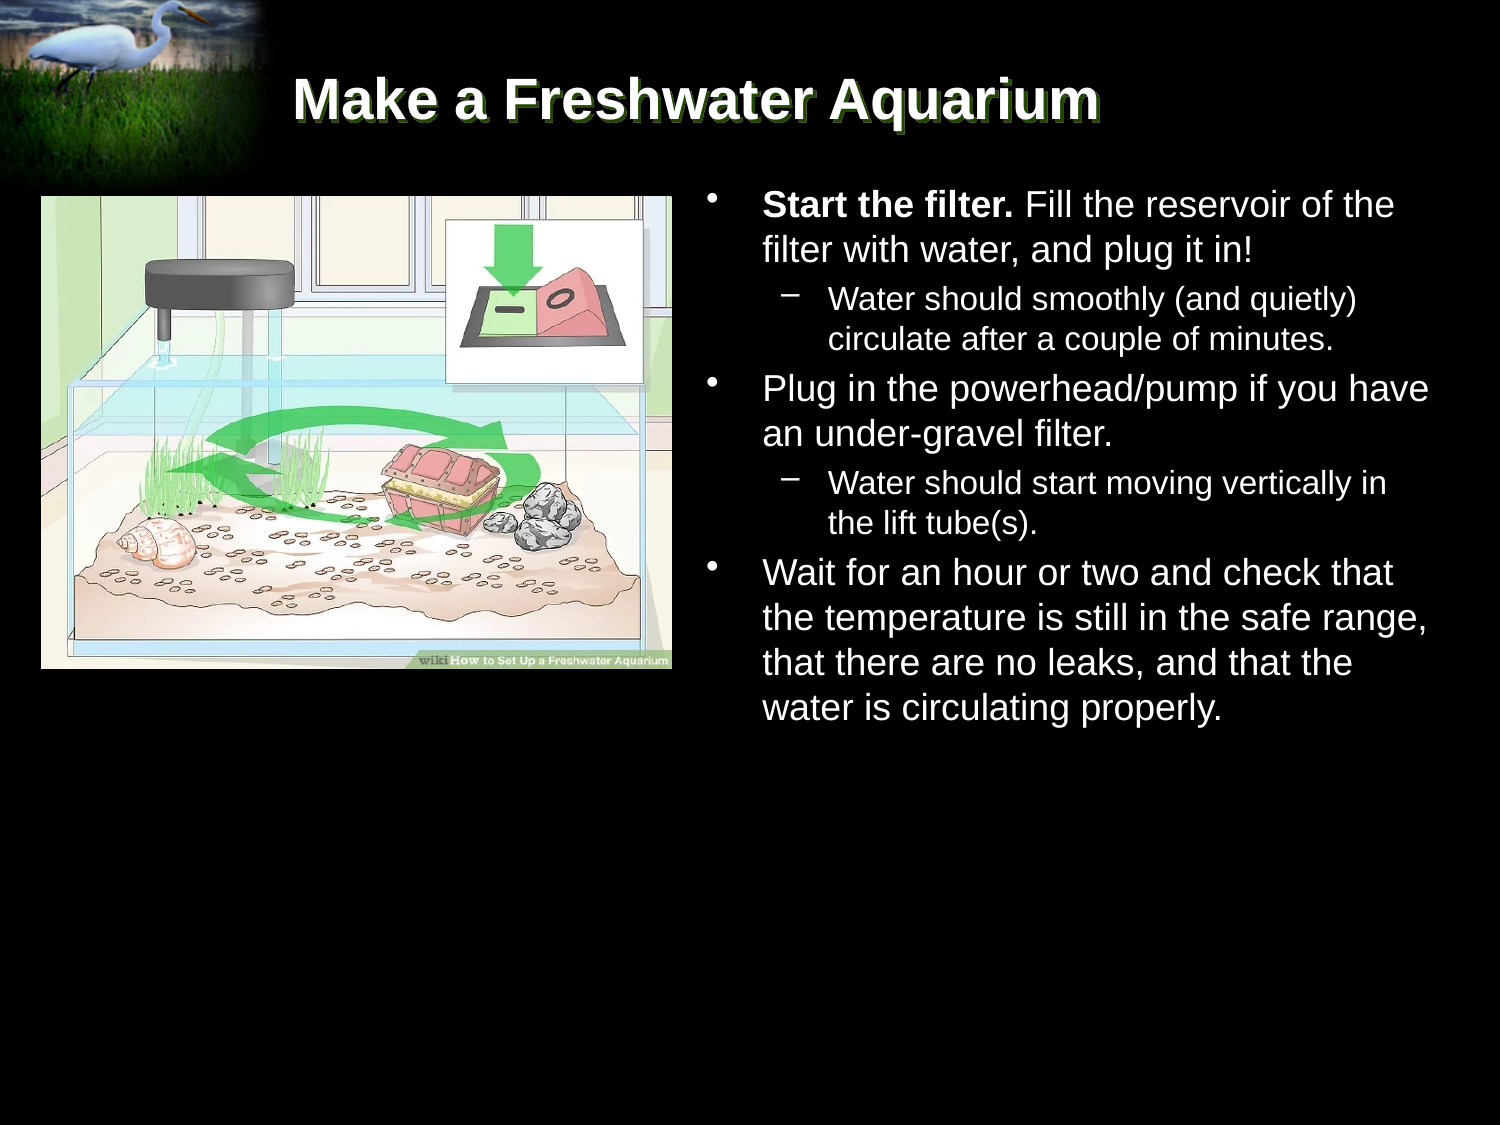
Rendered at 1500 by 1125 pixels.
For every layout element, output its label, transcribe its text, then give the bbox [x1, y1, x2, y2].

title Make a Freshwater Aquarium [277, 54, 1389, 139]
list Start the filter. Fill the reservoir of the filter with water, and plug it in! Water should smoothly (and quietly) circulate after a couple of minutes. Plug in the powerhead/pump if you have an under-gravel filter. Water should start moving vertically in the lift tube(s). Wait for an hour or two and check that the temperature is still in the safe range, that there are no leaks, and that the water is circulating properly. [690, 172, 1448, 1059]
picture [0, 0, 1500, 1125]
